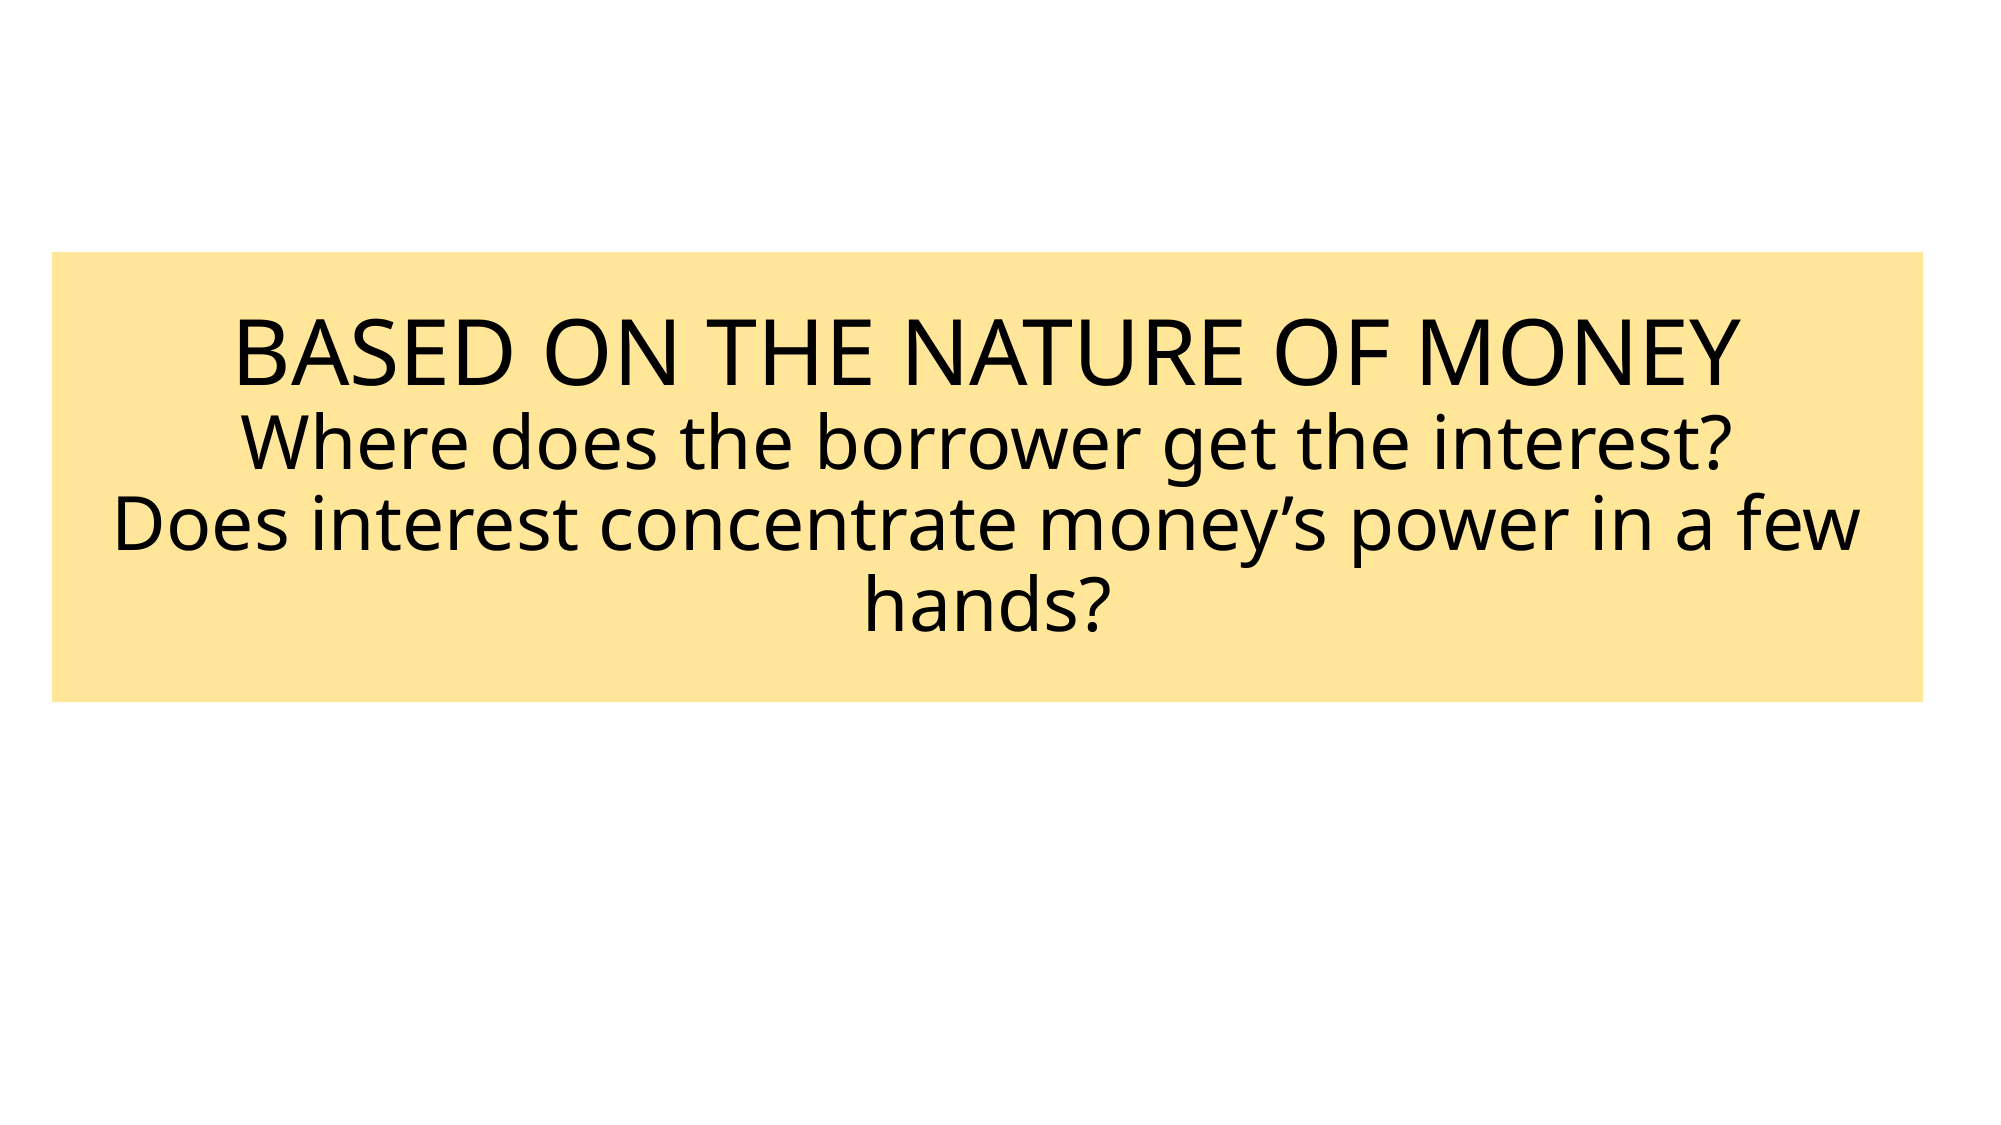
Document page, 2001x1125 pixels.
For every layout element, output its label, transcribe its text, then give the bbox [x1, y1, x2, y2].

title BASED ON THE NATURE OF MONEY Where does the borrower get the interest? Does interest concentrate money’s power in a few hands? [52, 252, 1923, 703]
